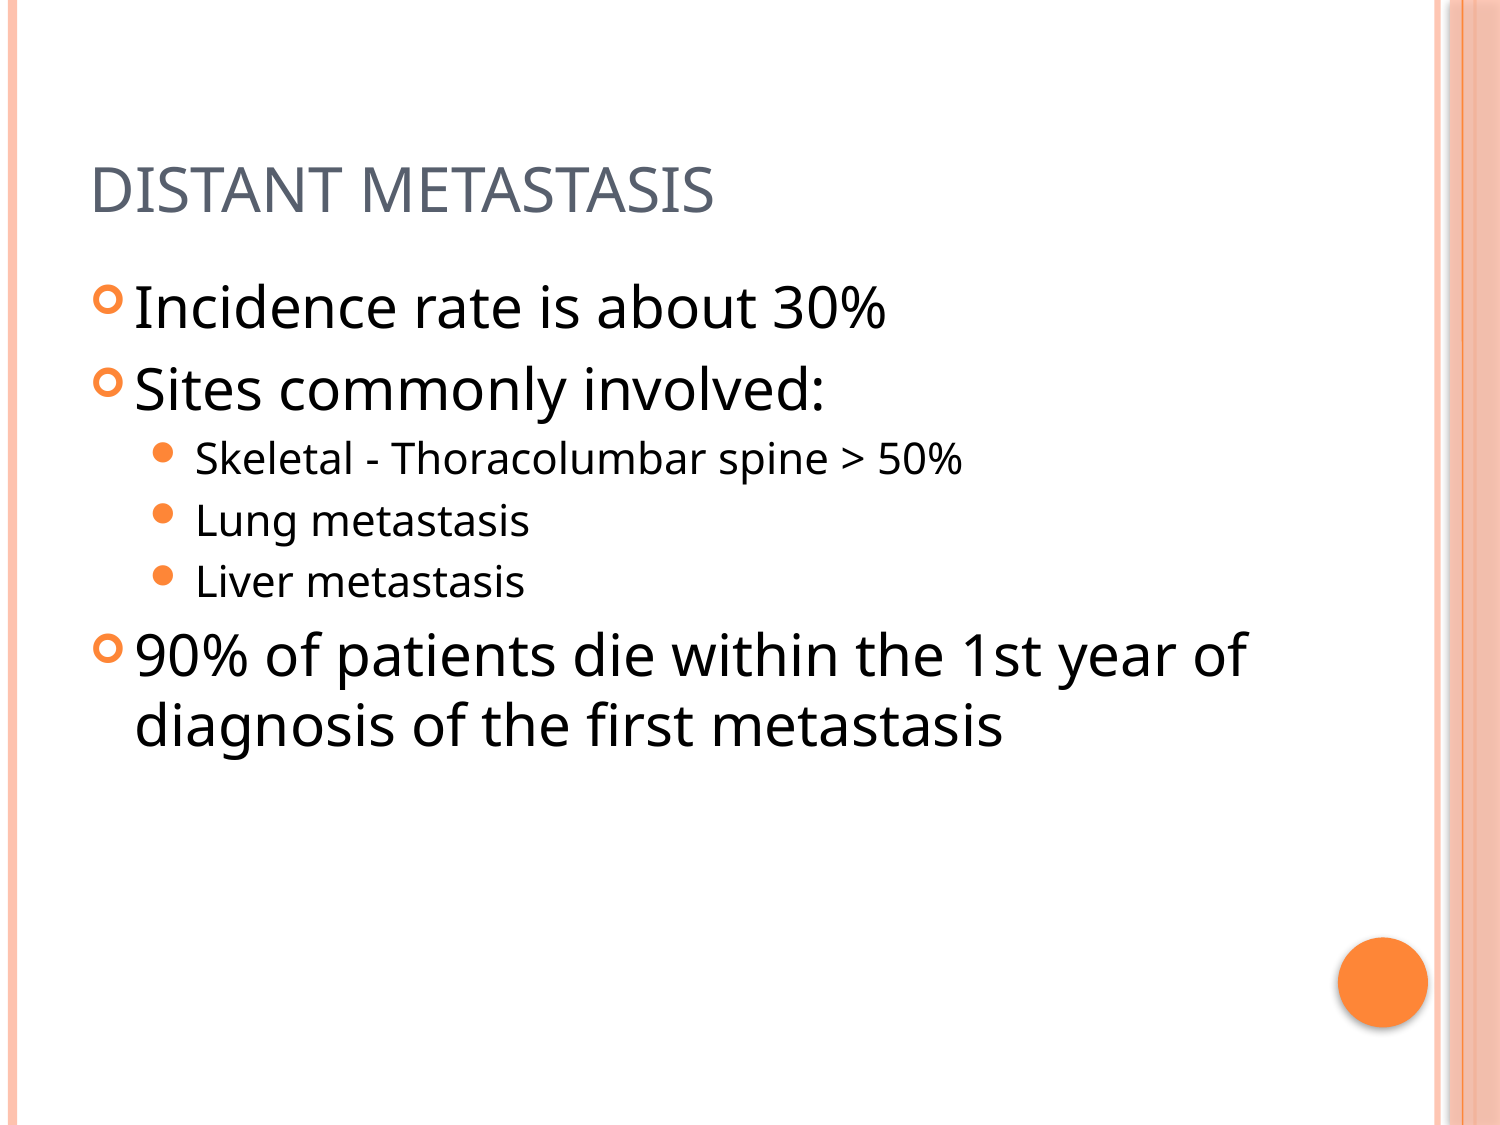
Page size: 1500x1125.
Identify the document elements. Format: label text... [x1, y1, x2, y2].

list Incidence rate is about 30% Sites commonly involved: Skeletal - Thoracolumbar spine > 50% Lung metastasis Liver metastasis 90% of patients die within the 1st year of diagnosis of the first metastasis [75, 262, 1300, 1062]
title Distant Metastasis [75, 45, 1300, 233]
